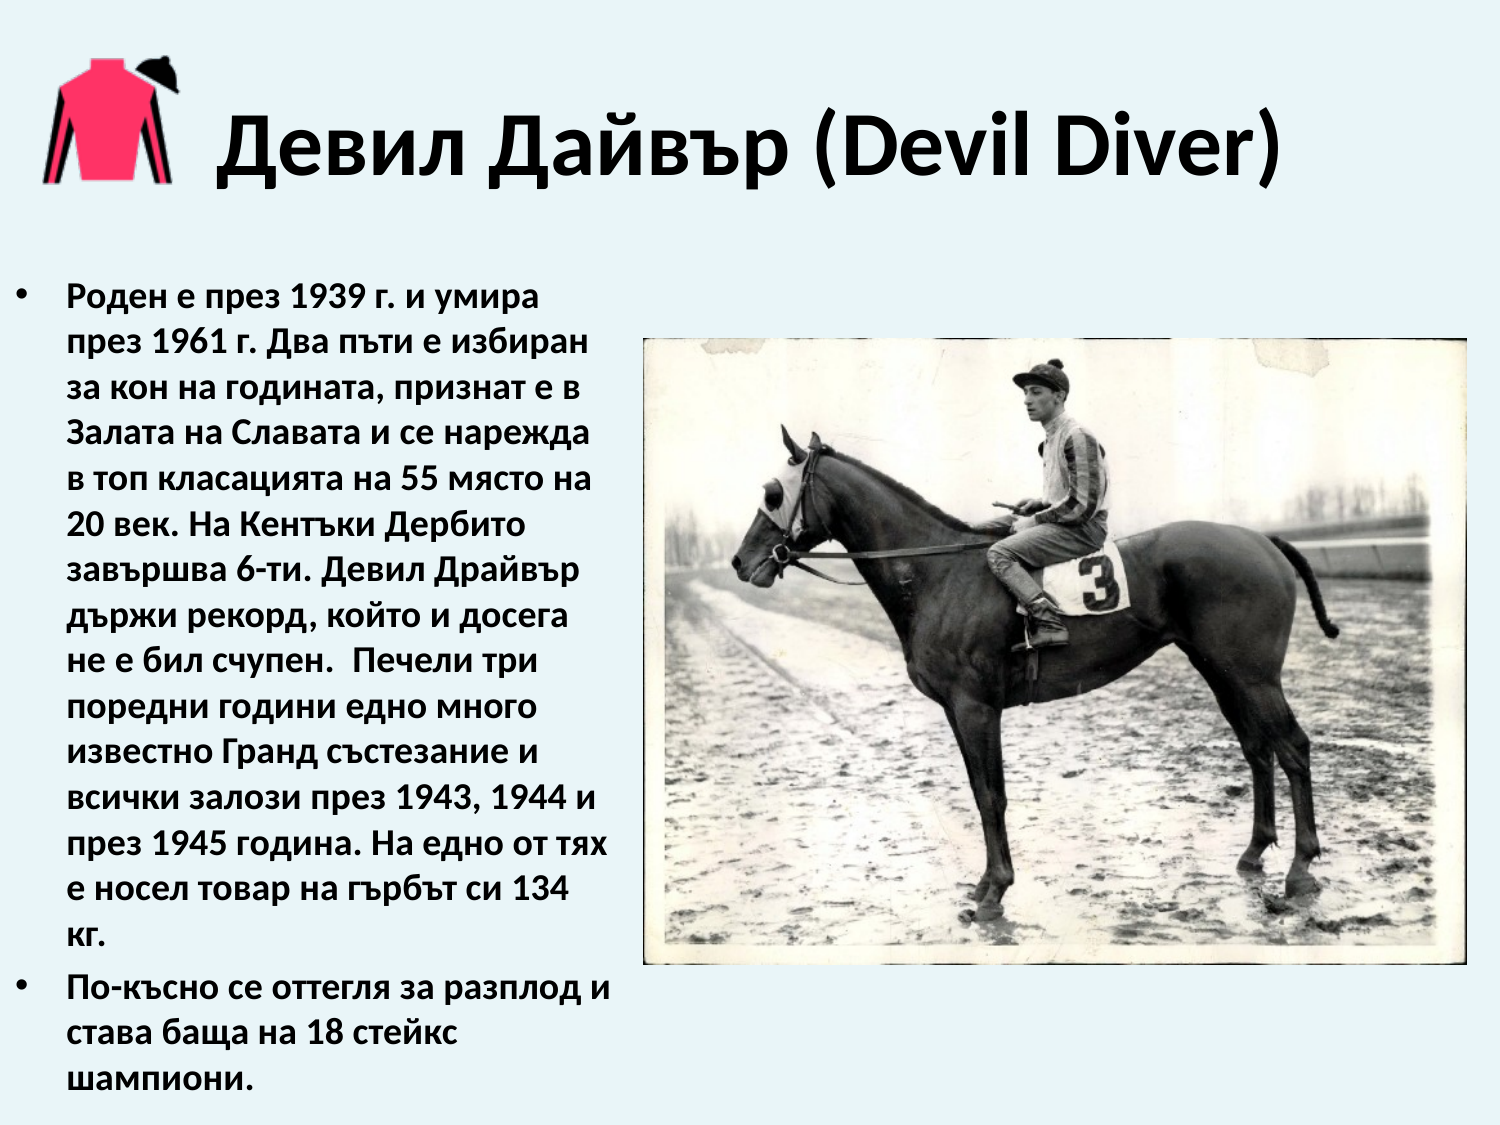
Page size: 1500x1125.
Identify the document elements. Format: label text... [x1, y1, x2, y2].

picture [643, 337, 1467, 965]
picture [41, 54, 183, 196]
title Девил Дайвър (Devil Diver) [75, 45, 1425, 233]
list Роден е през 1939 г. и умира през 1961 г. Два пъти е избиран за кон на годината, признат е в Залата на Славата и се нарежда в топ класацията на 55 място на 20 век. На Кентъки Дербито завършва 6-ти. Девил Драйвър държи рекорд, който и досега не е бил счупен. Печели три поредни години едно много известно Гранд състезание и всички залози през 1943, 1944 и през 1945 година. На едно от тях е носел товар на гърбът си 134 кг. По-късно се оттегля за разплод и става баща на 18 стейкс шампиони. [0, 262, 632, 1125]
